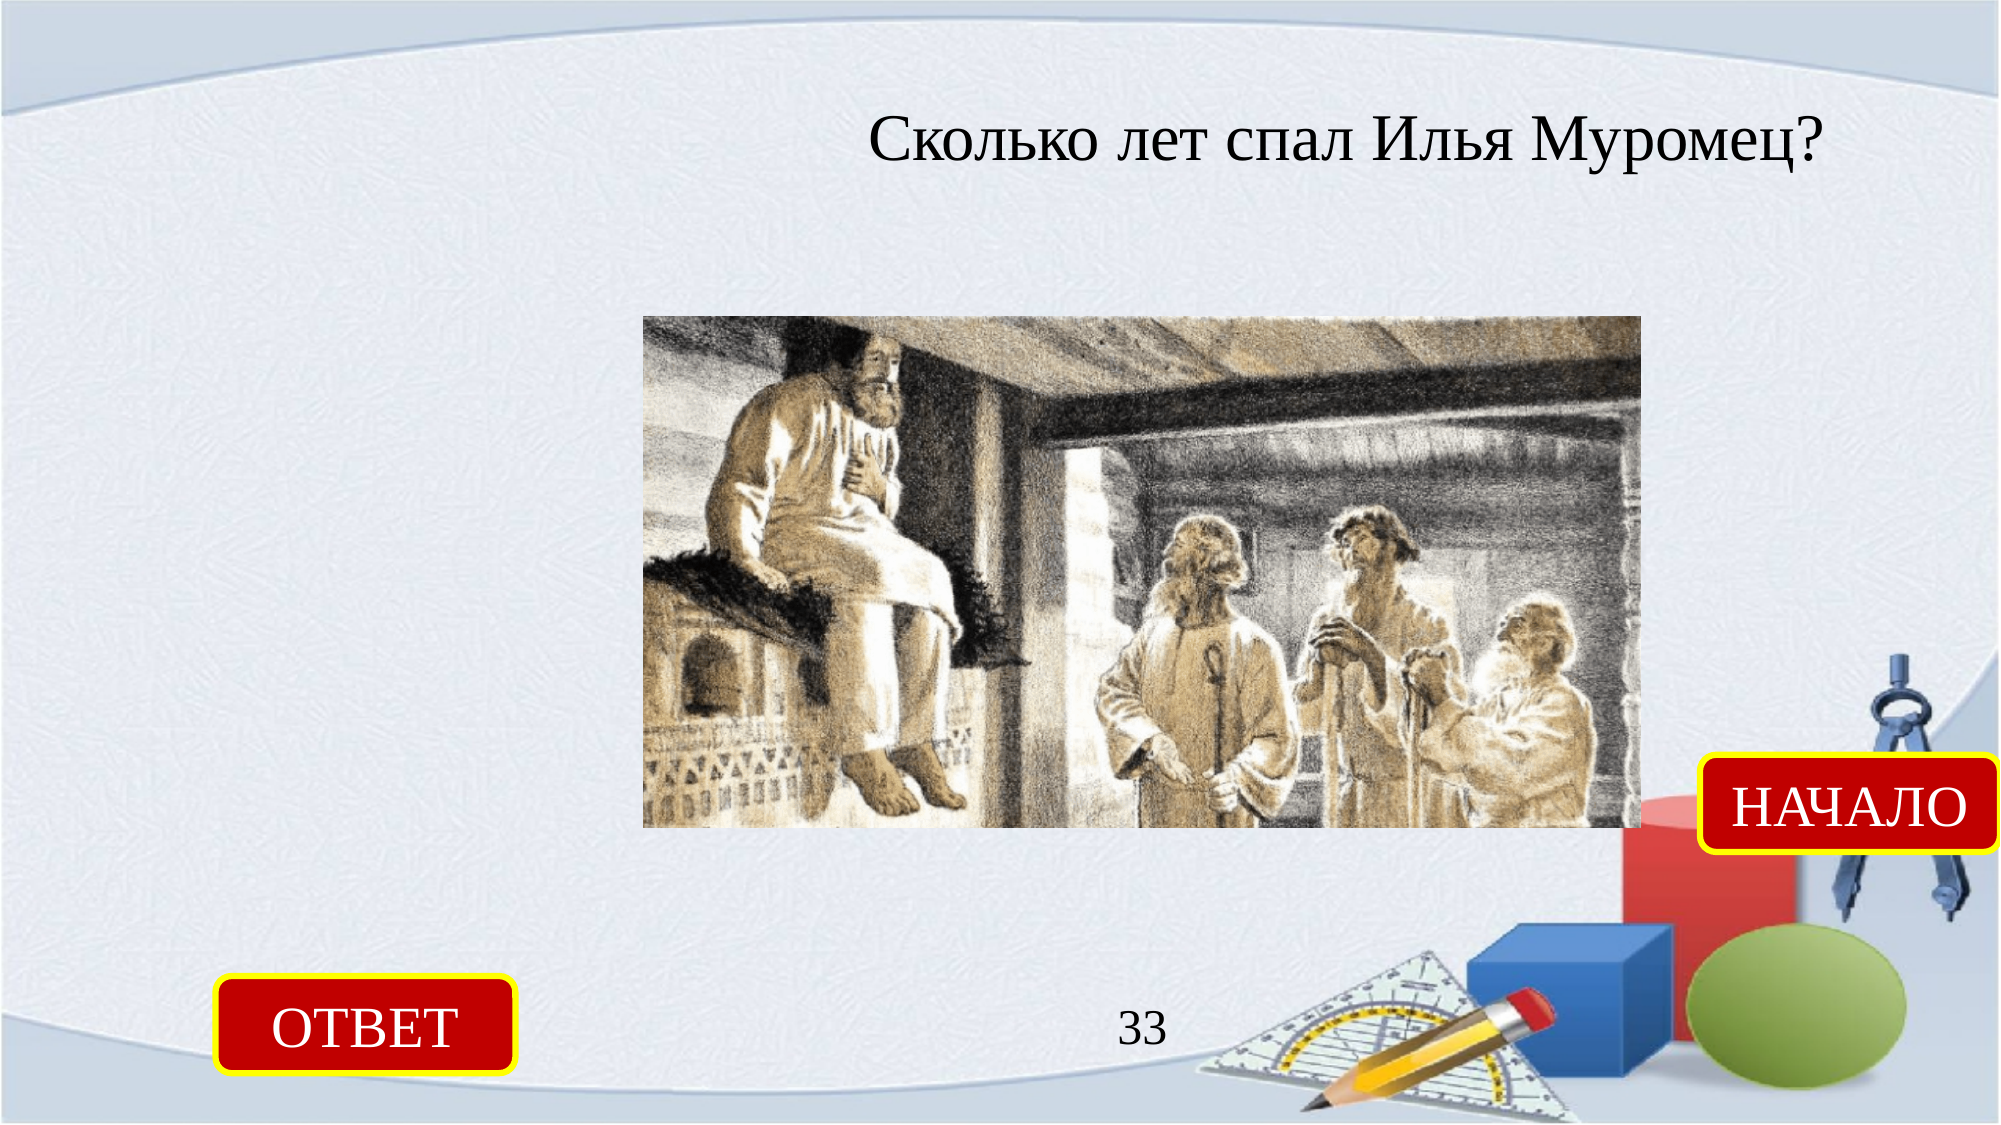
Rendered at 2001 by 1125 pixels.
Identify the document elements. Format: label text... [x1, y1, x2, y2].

text_box НАЧАЛО [1698, 753, 2000, 854]
text_box Сколько лет спал Илья Муромец? [853, 86, 1969, 182]
picture [0, 0, 2001, 1125]
text_box ОТВЕТ [214, 974, 517, 1075]
text_box 33 [722, 986, 1562, 1062]
